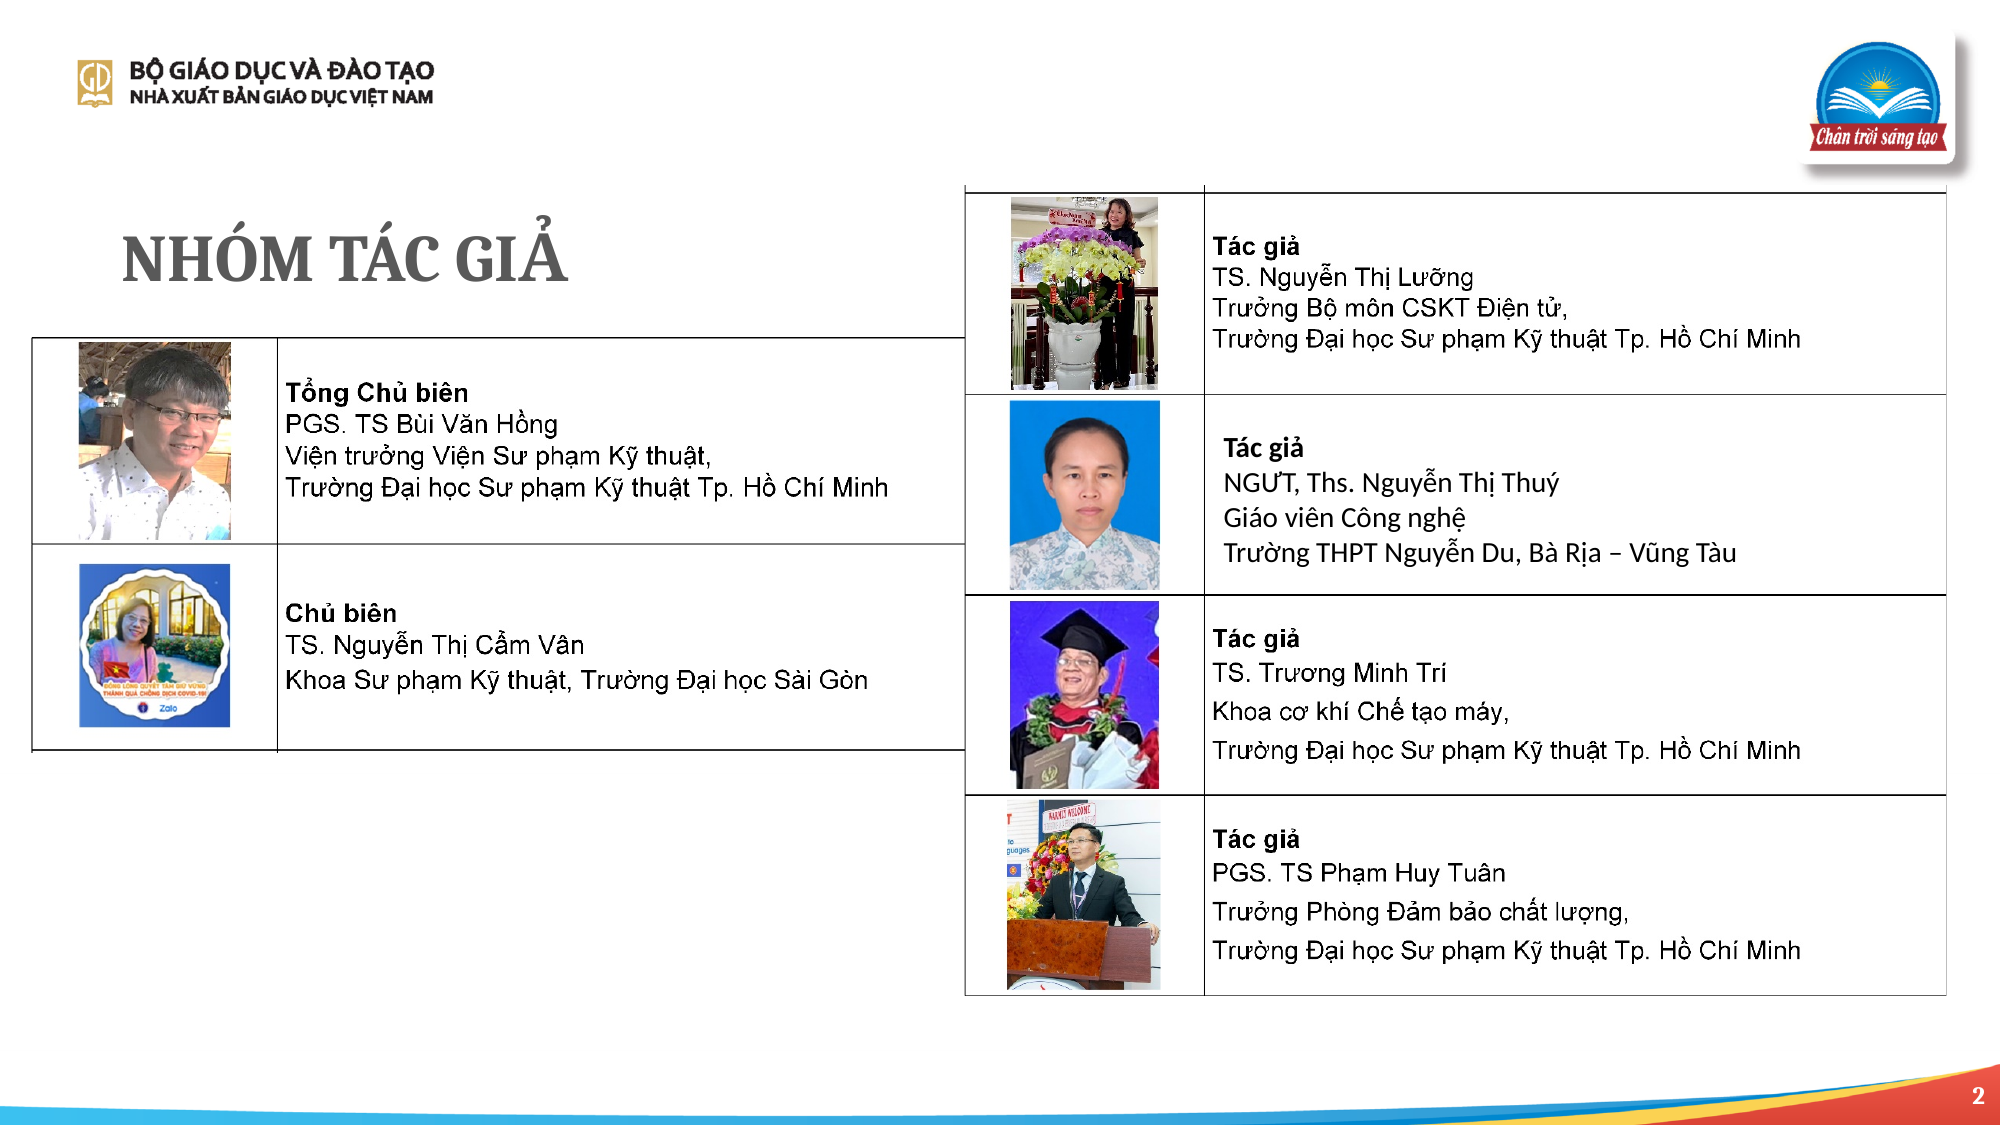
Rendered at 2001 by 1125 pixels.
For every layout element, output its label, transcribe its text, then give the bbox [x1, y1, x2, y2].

picture [0, 0, 2000, 1125]
picture [1433, 1117, 1550, 1125]
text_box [964, 185, 1947, 996]
slide_number 2 [1550, 1065, 2000, 1125]
title Nhóm Tác giả [106, 185, 877, 334]
